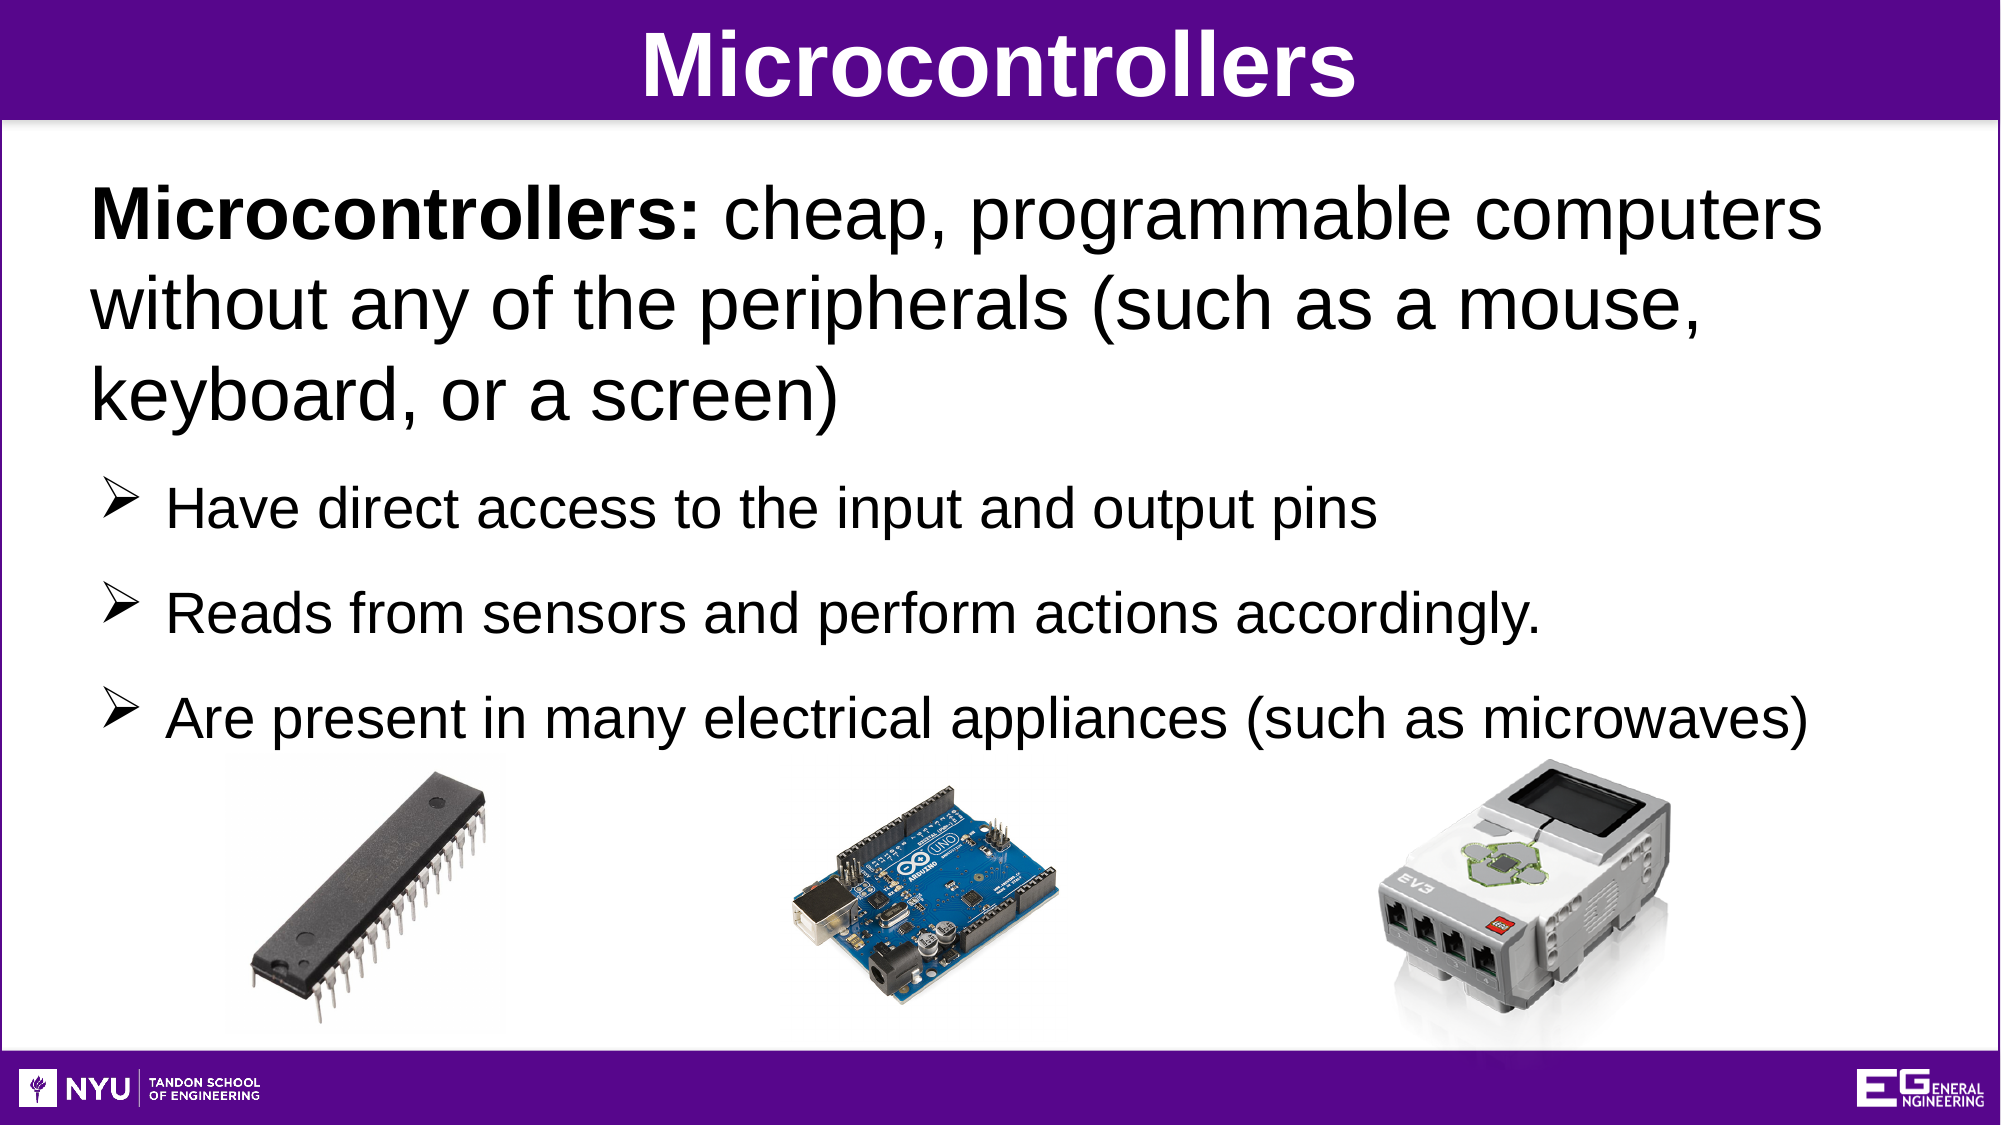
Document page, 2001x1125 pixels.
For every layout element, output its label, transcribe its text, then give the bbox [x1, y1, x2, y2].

picture [1229, 754, 1820, 1070]
picture [1856, 1069, 1984, 1107]
picture [225, 753, 506, 1035]
picture [780, 754, 1068, 1042]
list Microcontrollers [0, 0, 2000, 120]
picture [19, 1069, 260, 1107]
list Microcontrollers: cheap, programmable computers without any of the peripherals (such as a mouse, keyboard, or a screen) Have direct access to the input and output pins Reads from sensors and perform actions accordingly. Are present in many electrical appliances (such as microwaves) [0, 149, 2000, 1026]
